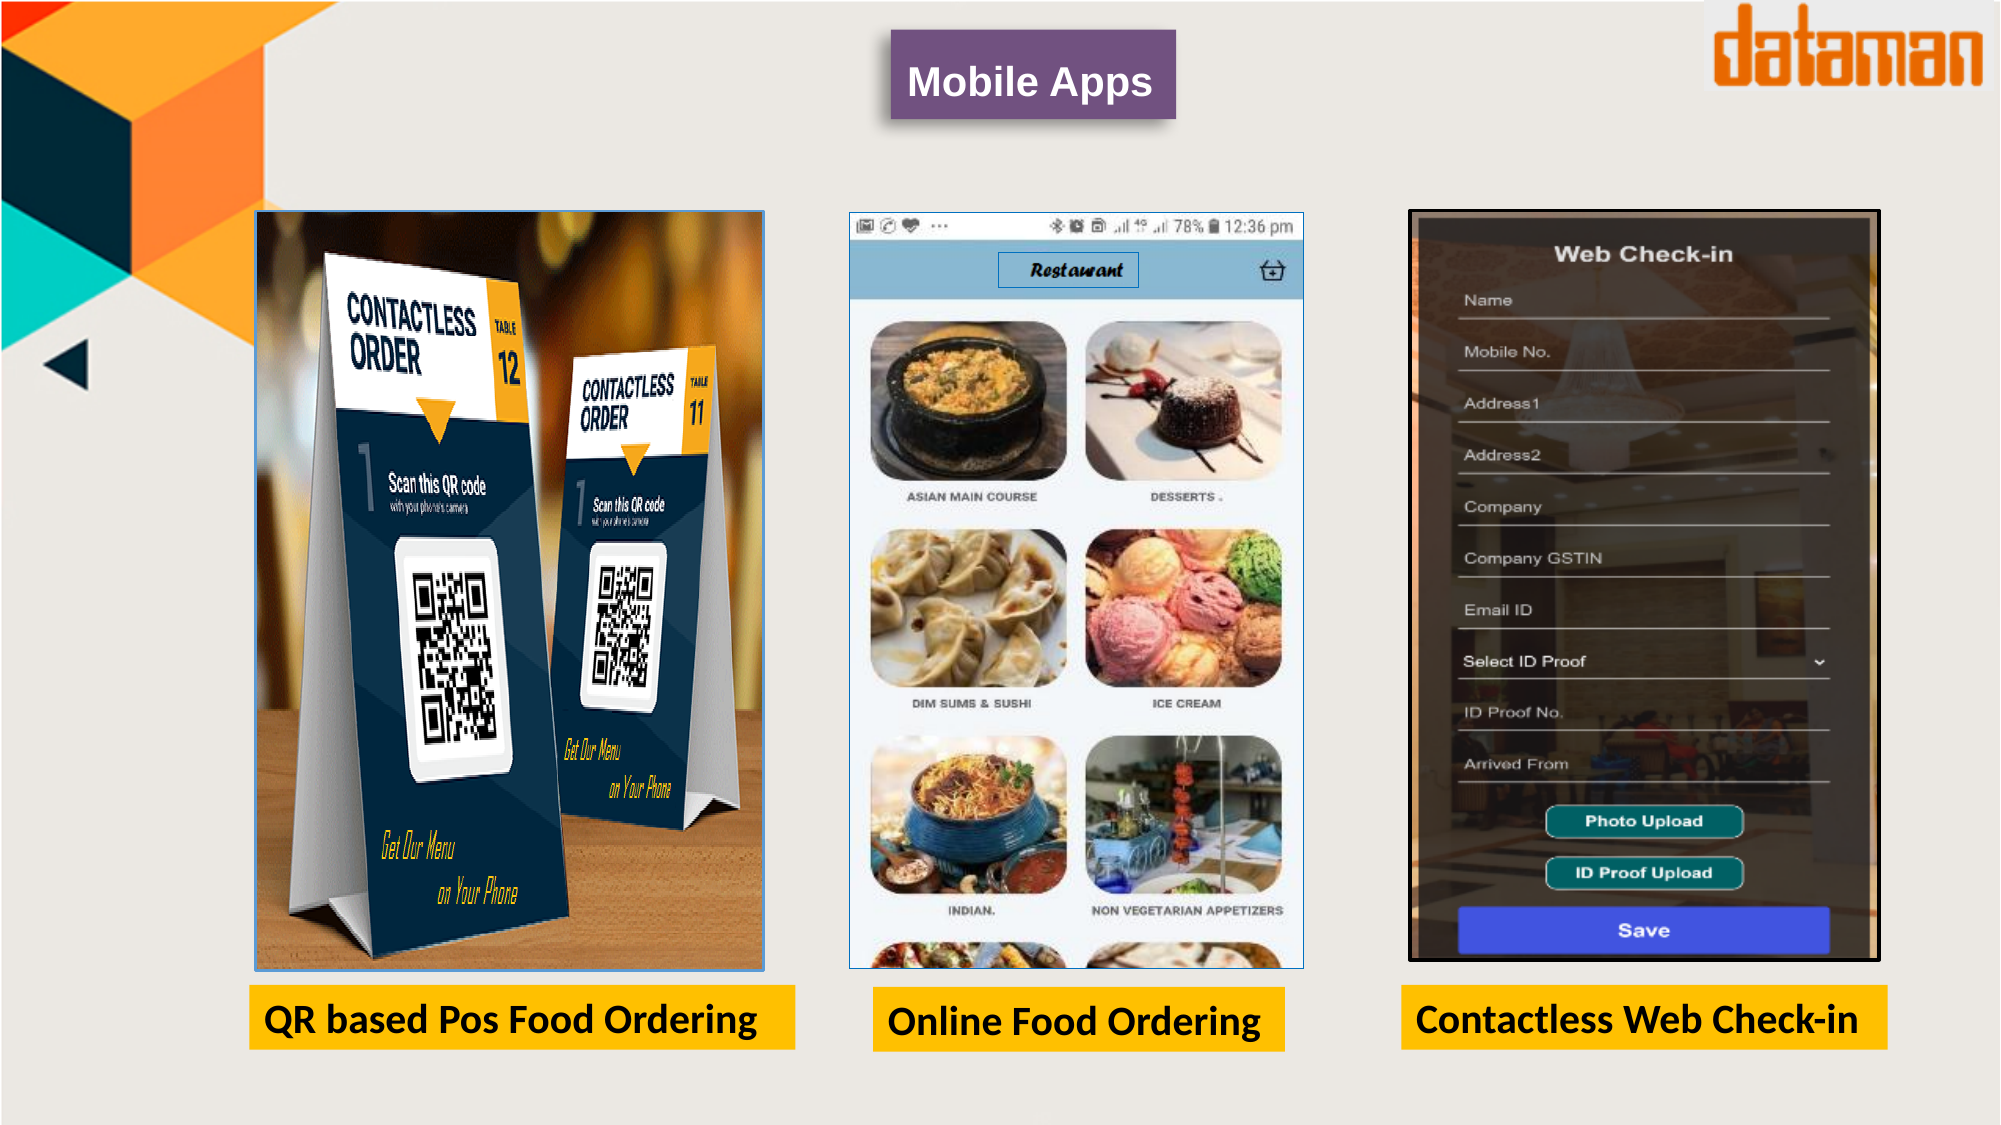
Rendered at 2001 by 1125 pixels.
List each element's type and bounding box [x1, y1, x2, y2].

picture [0, 0, 2000, 1125]
text_box [849, 212, 1304, 969]
